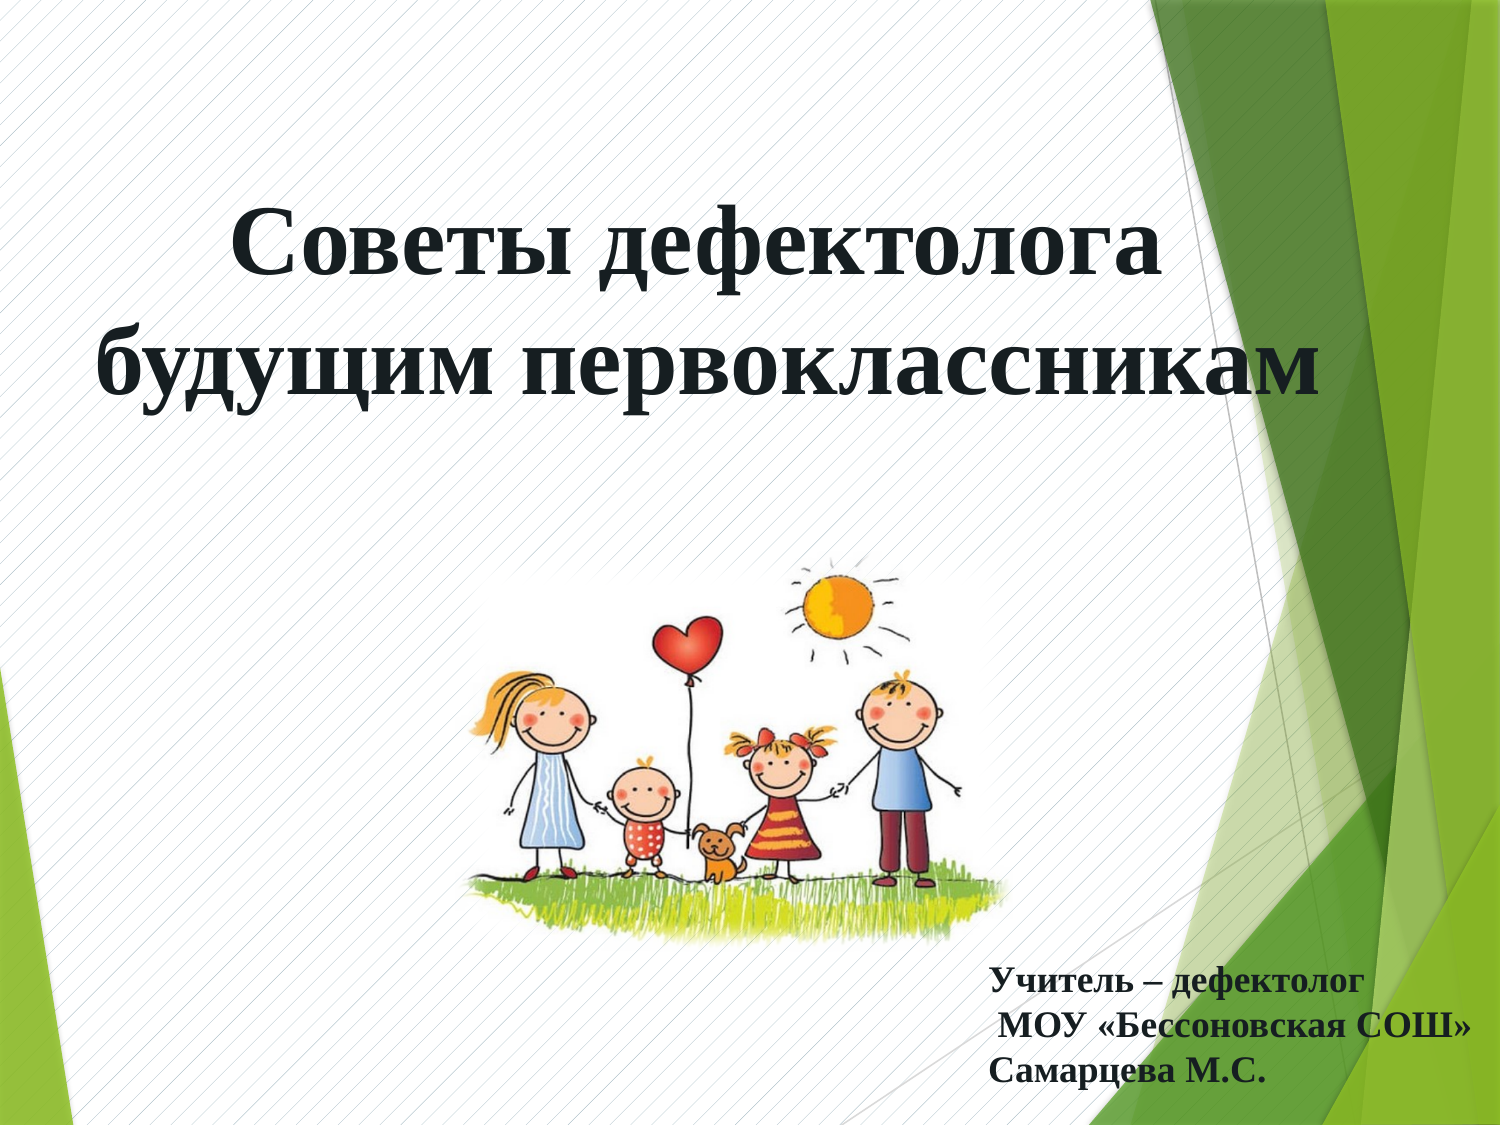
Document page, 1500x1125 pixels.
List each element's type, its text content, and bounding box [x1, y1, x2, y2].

picture [454, 550, 1015, 954]
text_box Учитель – дефектолог МОУ «Бессоновская СОШ» Самарцева М.С. [973, 857, 1500, 1125]
text_box Советы дефектолога будущим первоклассникам [76, 166, 1341, 888]
